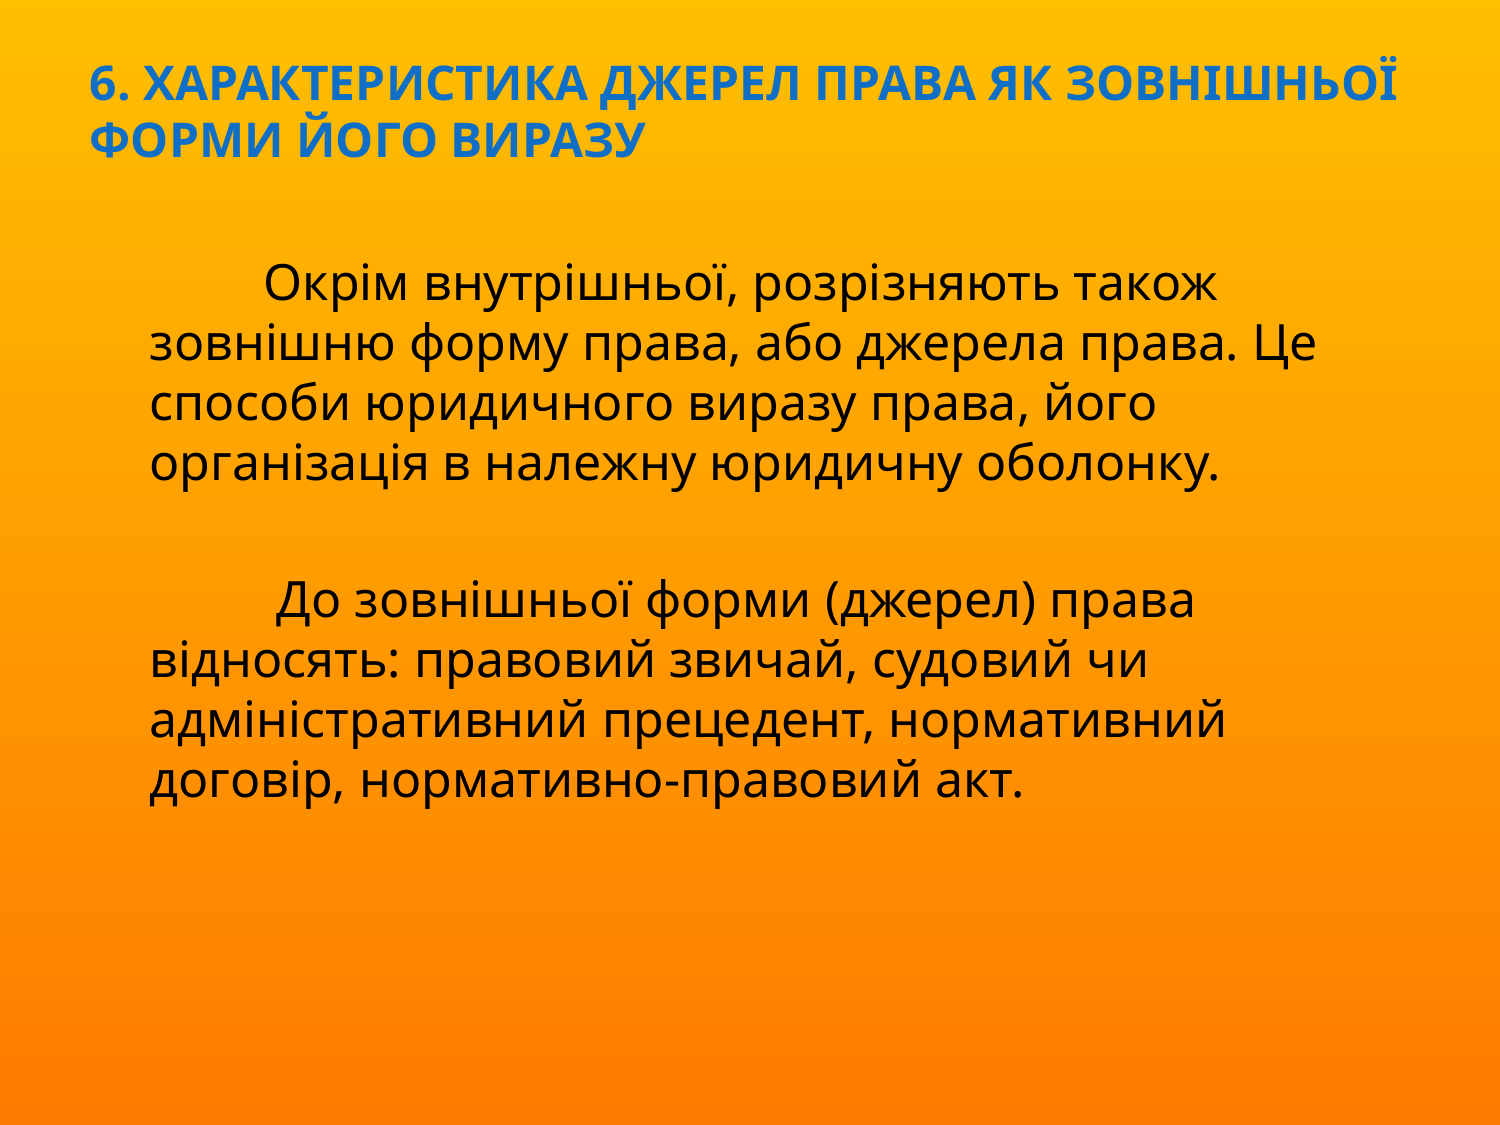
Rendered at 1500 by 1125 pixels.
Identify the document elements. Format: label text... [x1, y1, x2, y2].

list Окрім внутрішньої, розрізняють також зовнішню форму права, або джерела права. Це способи юридичного виразу права, його організація в належну юридичну оболонку. До зовнішньої форми (джерел) права відносять: правовий звичай, судовий чи адміністративний прецедент, нормативний договір, нормативно-правовий акт. [75, 243, 1425, 986]
title 6. Характеристика джерел права як зовнішньої форми його виразу [75, 45, 1425, 233]
